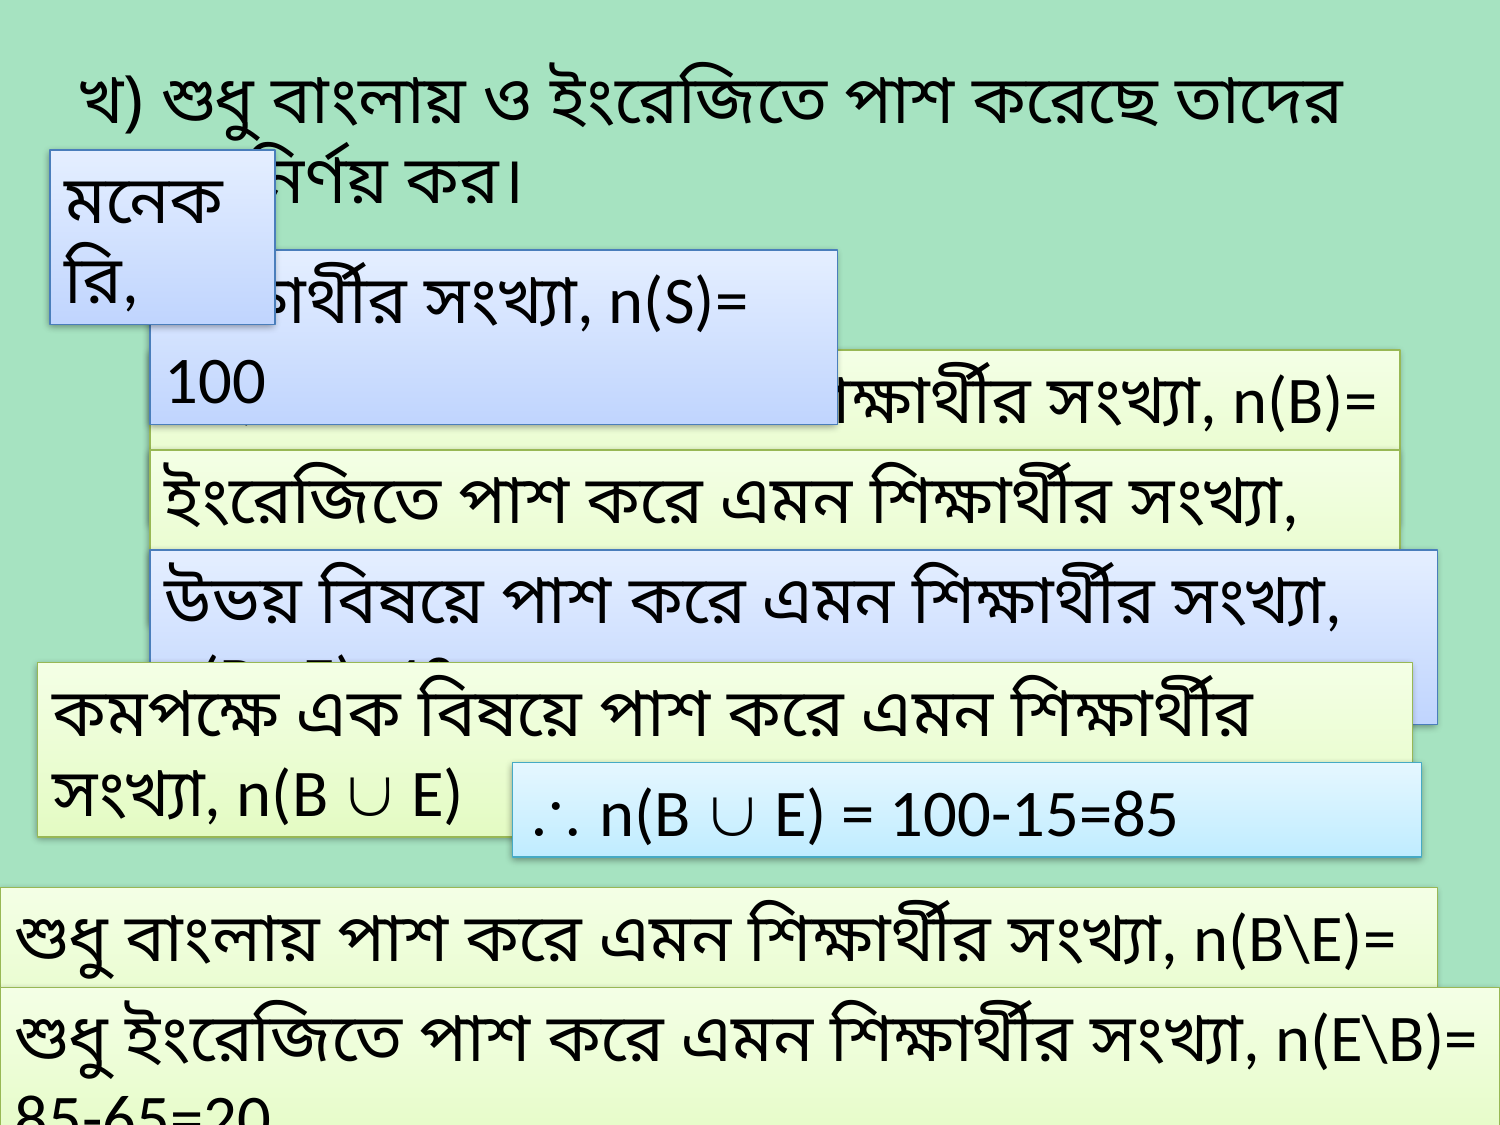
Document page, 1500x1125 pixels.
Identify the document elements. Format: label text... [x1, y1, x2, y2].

text_box  n(B  E) = 100-15=85 [512, 762, 1422, 858]
text_box খ) শুধু বাংলায় ও ইংরেজিতে পাশ করেছে তাদের সংখ্যা নির্ণয় কর। [62, 49, 1463, 225]
text_box শুধু বাংলায় পাশ করে এমন শিক্ষার্থীর সংখ্যা, n(B\E)= 65-48=17 [0, 887, 1438, 985]
text_box শুধু ইংরেজিতে পাশ করে এমন শিক্ষার্থীর সংখ্যা, n(E\B)= 85-65=20 [0, 987, 1500, 1125]
text_box বাংলায় পাশ করে এমন শিক্ষার্থীর সংখ্যা, n(B)= 65 [149, 349, 1401, 449]
text_box উভয় বিষয়ে পাশ করে এমন শিক্ষার্থীর সংখ্যা, n(B∩E)=48 [149, 549, 1438, 725]
text_box ইংরেজিতে পাশ করে এমন শিক্ষার্থীর সংখ্যা, n(E)= ? [149, 449, 1401, 548]
text_box মনেকরি, [49, 149, 276, 325]
text_box কমপক্ষে এক বিষয়ে পাশ করে এমন শিক্ষার্থীর সংখ্যা, n(B  E) [37, 662, 1413, 838]
text_box শিক্ষার্থীর সংখ্যা, n(S)= 100 [149, 249, 838, 425]
